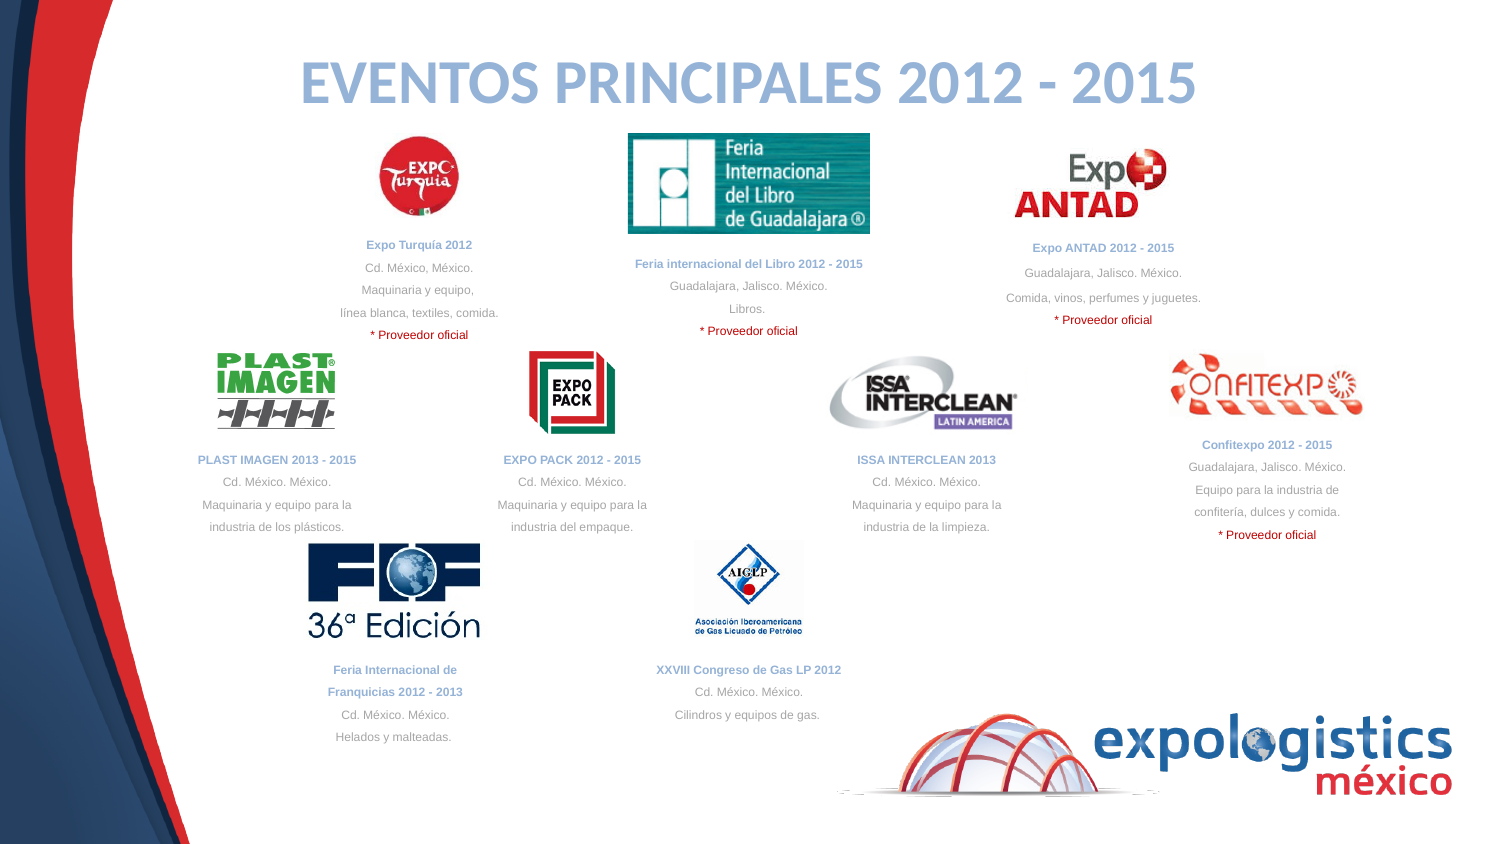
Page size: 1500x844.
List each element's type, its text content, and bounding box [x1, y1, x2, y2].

picture [0, 0, 525, 844]
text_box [978, 148, 1229, 329]
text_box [310, 133, 528, 322]
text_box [816, 349, 1038, 522]
picture [837, 702, 1457, 805]
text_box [596, 133, 902, 341]
title EVENTOS PRINCIPALES 2012 - 2015 [75, 33, 1425, 175]
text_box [638, 540, 860, 762]
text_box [461, 349, 683, 537]
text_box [1156, 349, 1378, 522]
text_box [166, 349, 388, 522]
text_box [284, 539, 506, 762]
